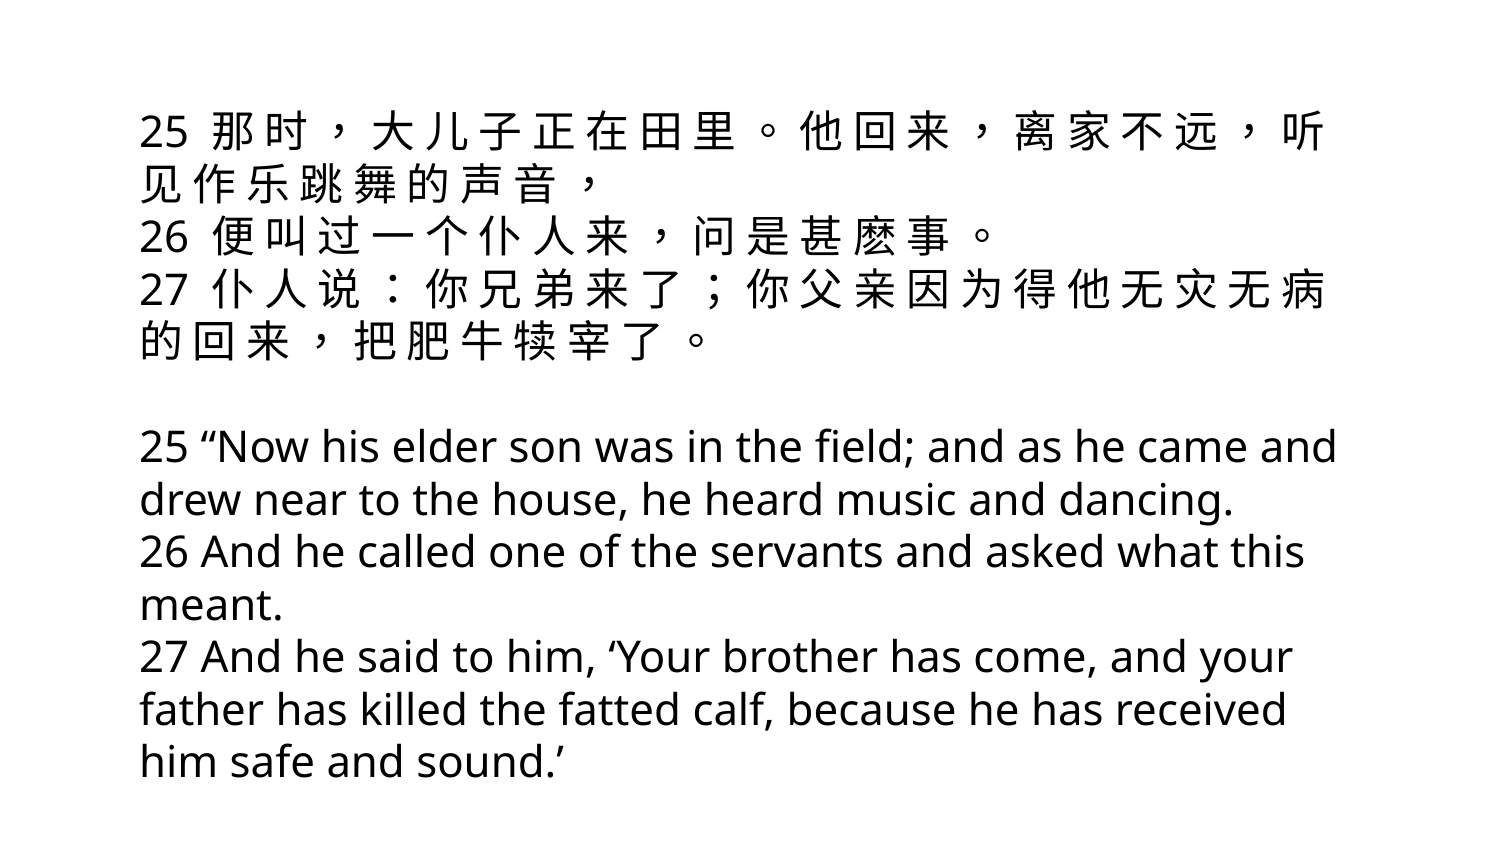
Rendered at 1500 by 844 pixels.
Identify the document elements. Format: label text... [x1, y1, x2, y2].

text_box 25 那 时 ， 大 儿 子 正 在 田 里 。 他 回 来 ， 离 家 不 远 ， 听 见 作 乐 跳 舞 的 声 音 ， 26 便 叫 过 一 个 仆 人 来 ， 问 是 甚 麽 事 。 27 仆 人 说 ： 你 兄 弟 来 了 ； 你 父 亲 因 为 得 他 无 灾 无 病 的 回 来 ， 把 肥 牛 犊 宰 了 。 25 “Now his elder son was in the field; and as he came and drew near to the house, he heard music and dancing. 26 And he called one of the servants and asked what this meant. 27 And he said to him, ‘Your brother has come, and your father has killed the fatted calf, because he has received him safe and sound.’ [124, 88, 1376, 802]
